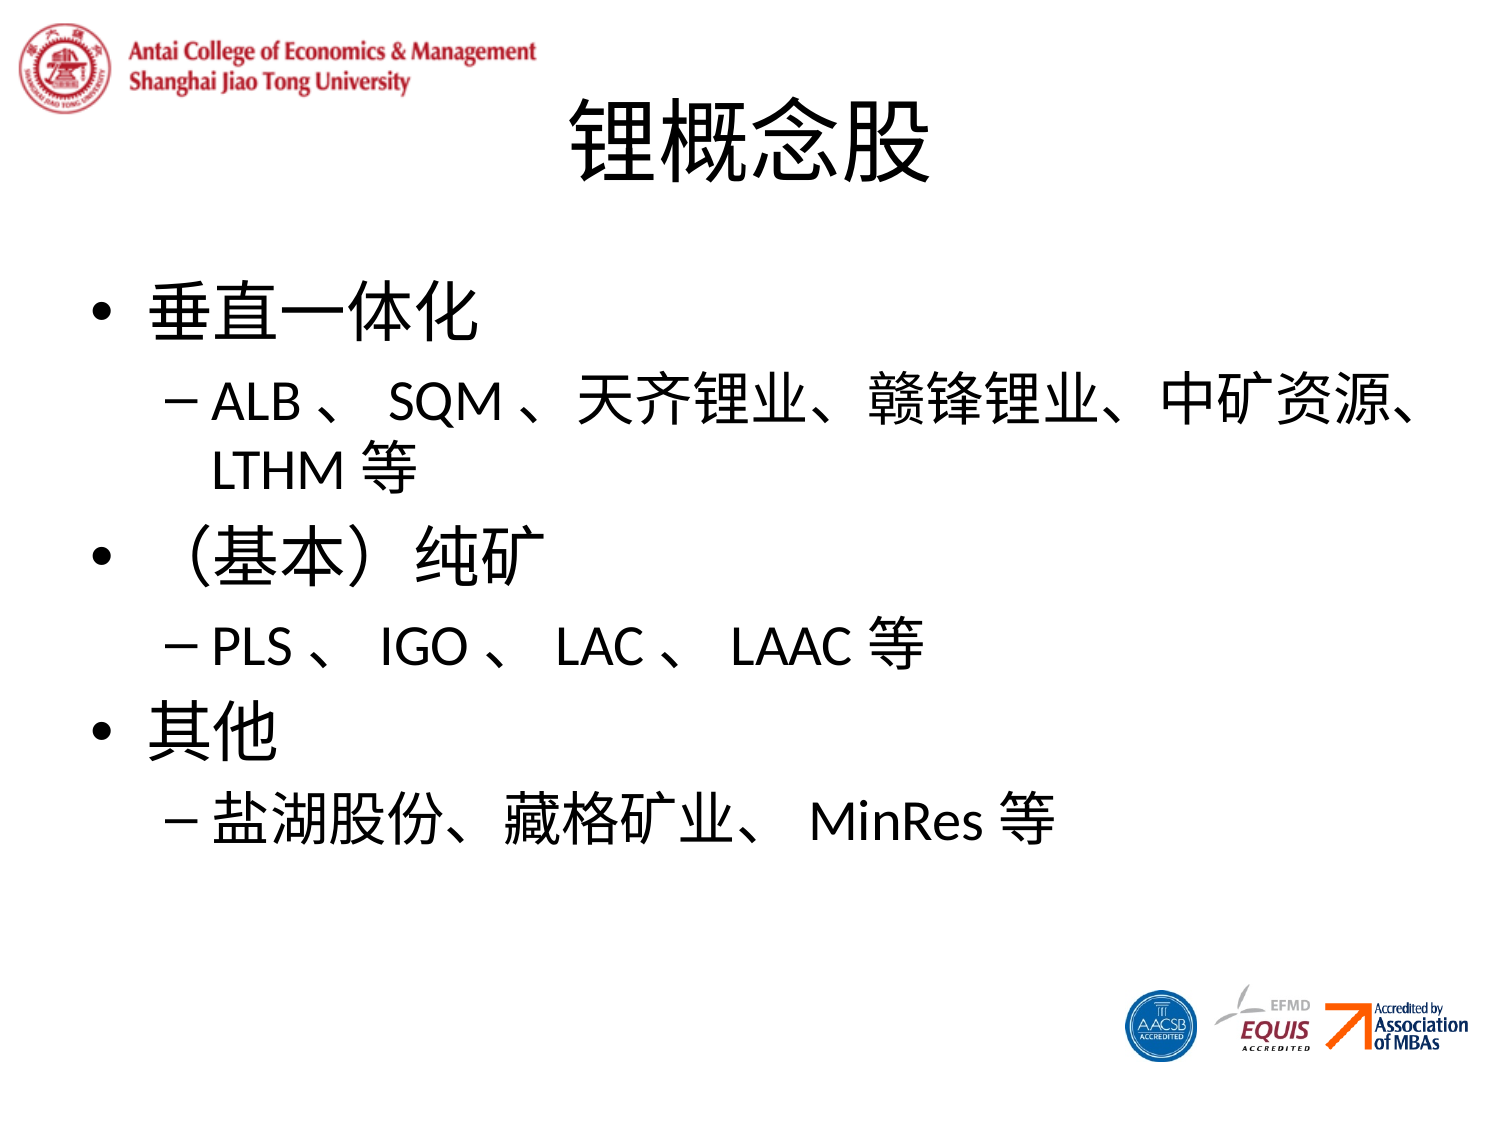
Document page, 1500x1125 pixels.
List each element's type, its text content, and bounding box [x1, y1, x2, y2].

picture [1214, 1005, 1310, 1051]
title 锂概念股 [75, 45, 1425, 233]
picture [2, 19, 548, 119]
picture [1125, 1005, 1197, 1062]
list 垂直一体化 ALB、SQM、天齐锂业、赣锋锂业、中矿资源、LTHM等 （基本）纯矿 PLS、IGO、LAC、LAAC等 其他 盐湖股份、藏格矿业、MinRes等 [75, 262, 1425, 1005]
picture [1325, 1002, 1468, 1050]
